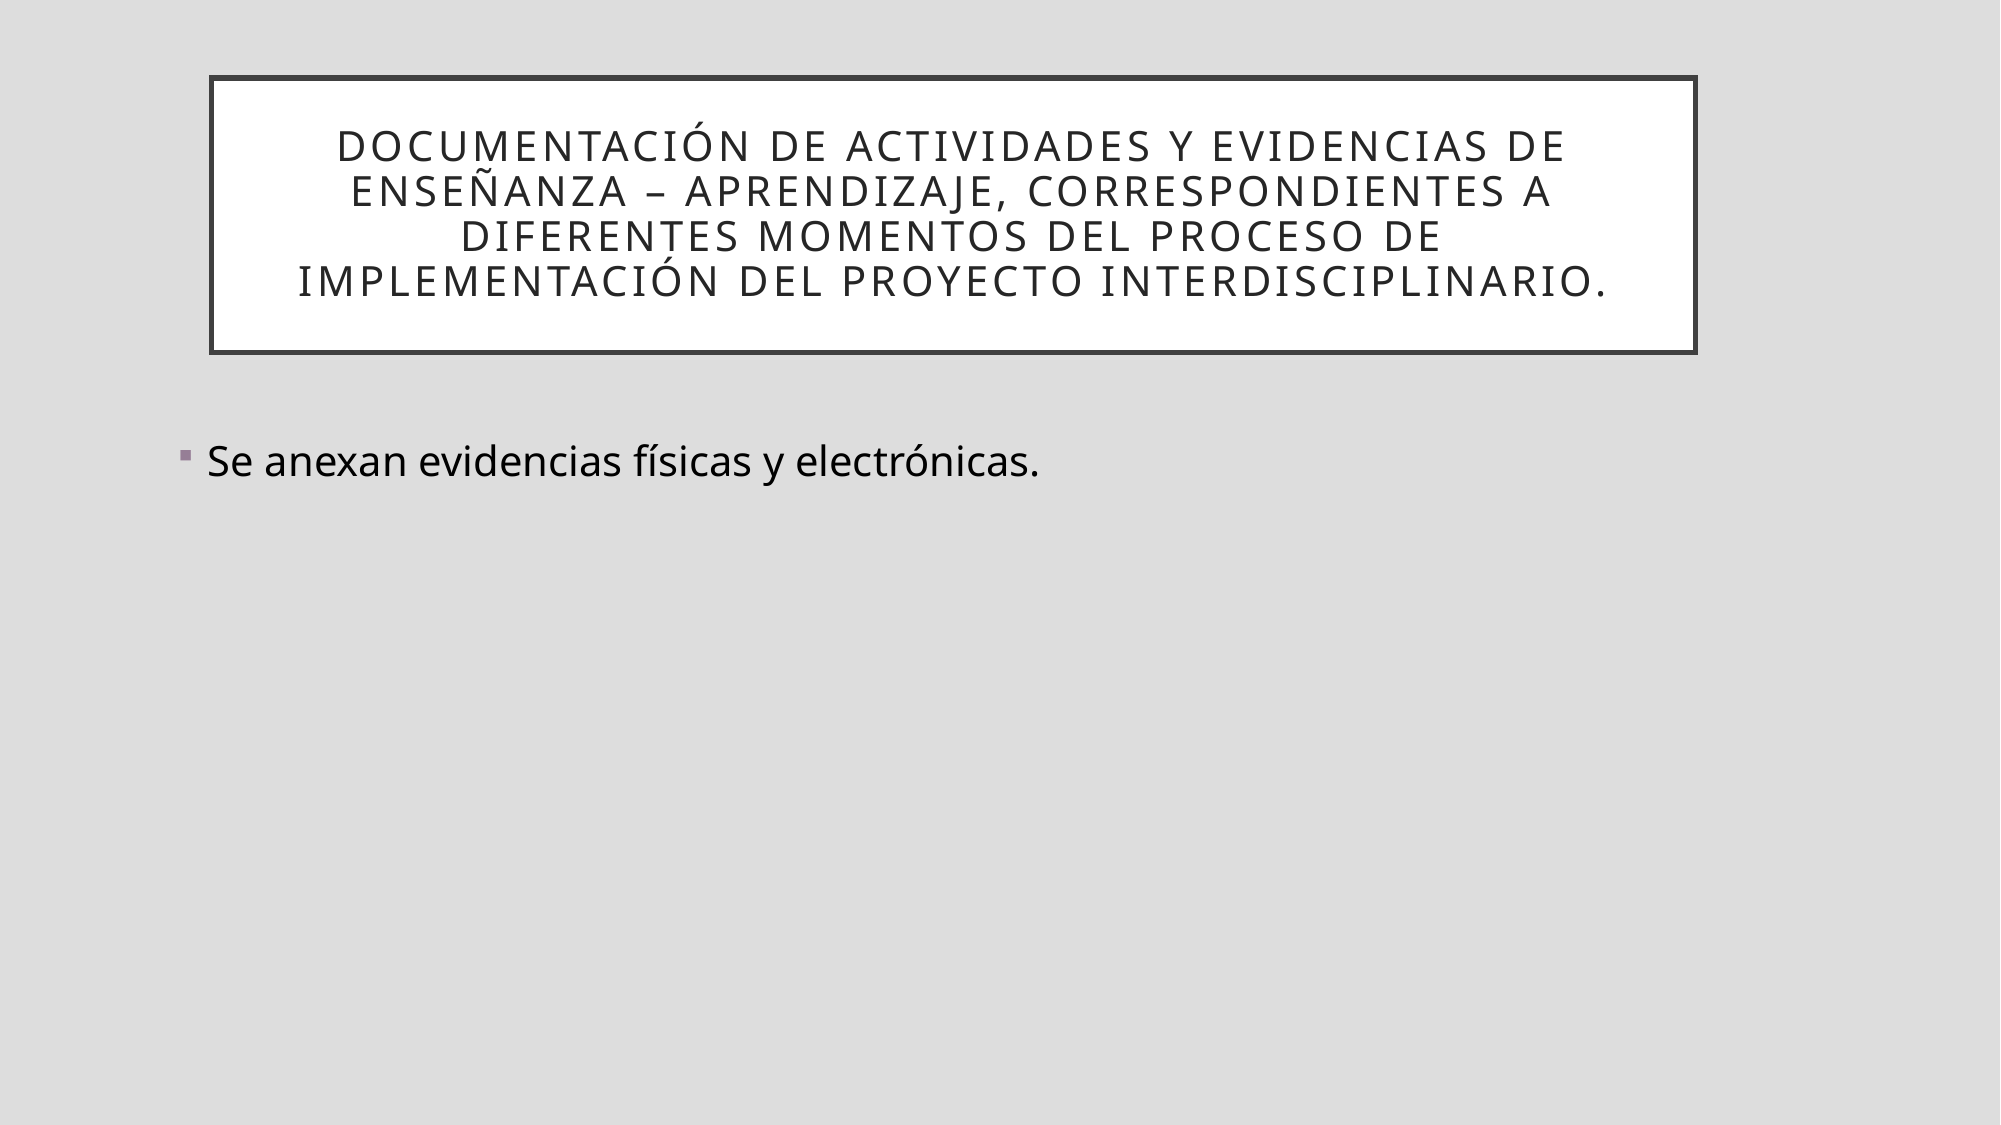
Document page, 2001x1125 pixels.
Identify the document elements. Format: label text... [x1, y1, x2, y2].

title Documentación de actividades y evidencias de enseñanza – aprendizaje, correspondientes a diferentes momentos del proceso de implementación del proyecto interdisciplinario. [209, 75, 1698, 355]
list Se anexan evidencias físicas y electrónicas. [162, 432, 1904, 942]
